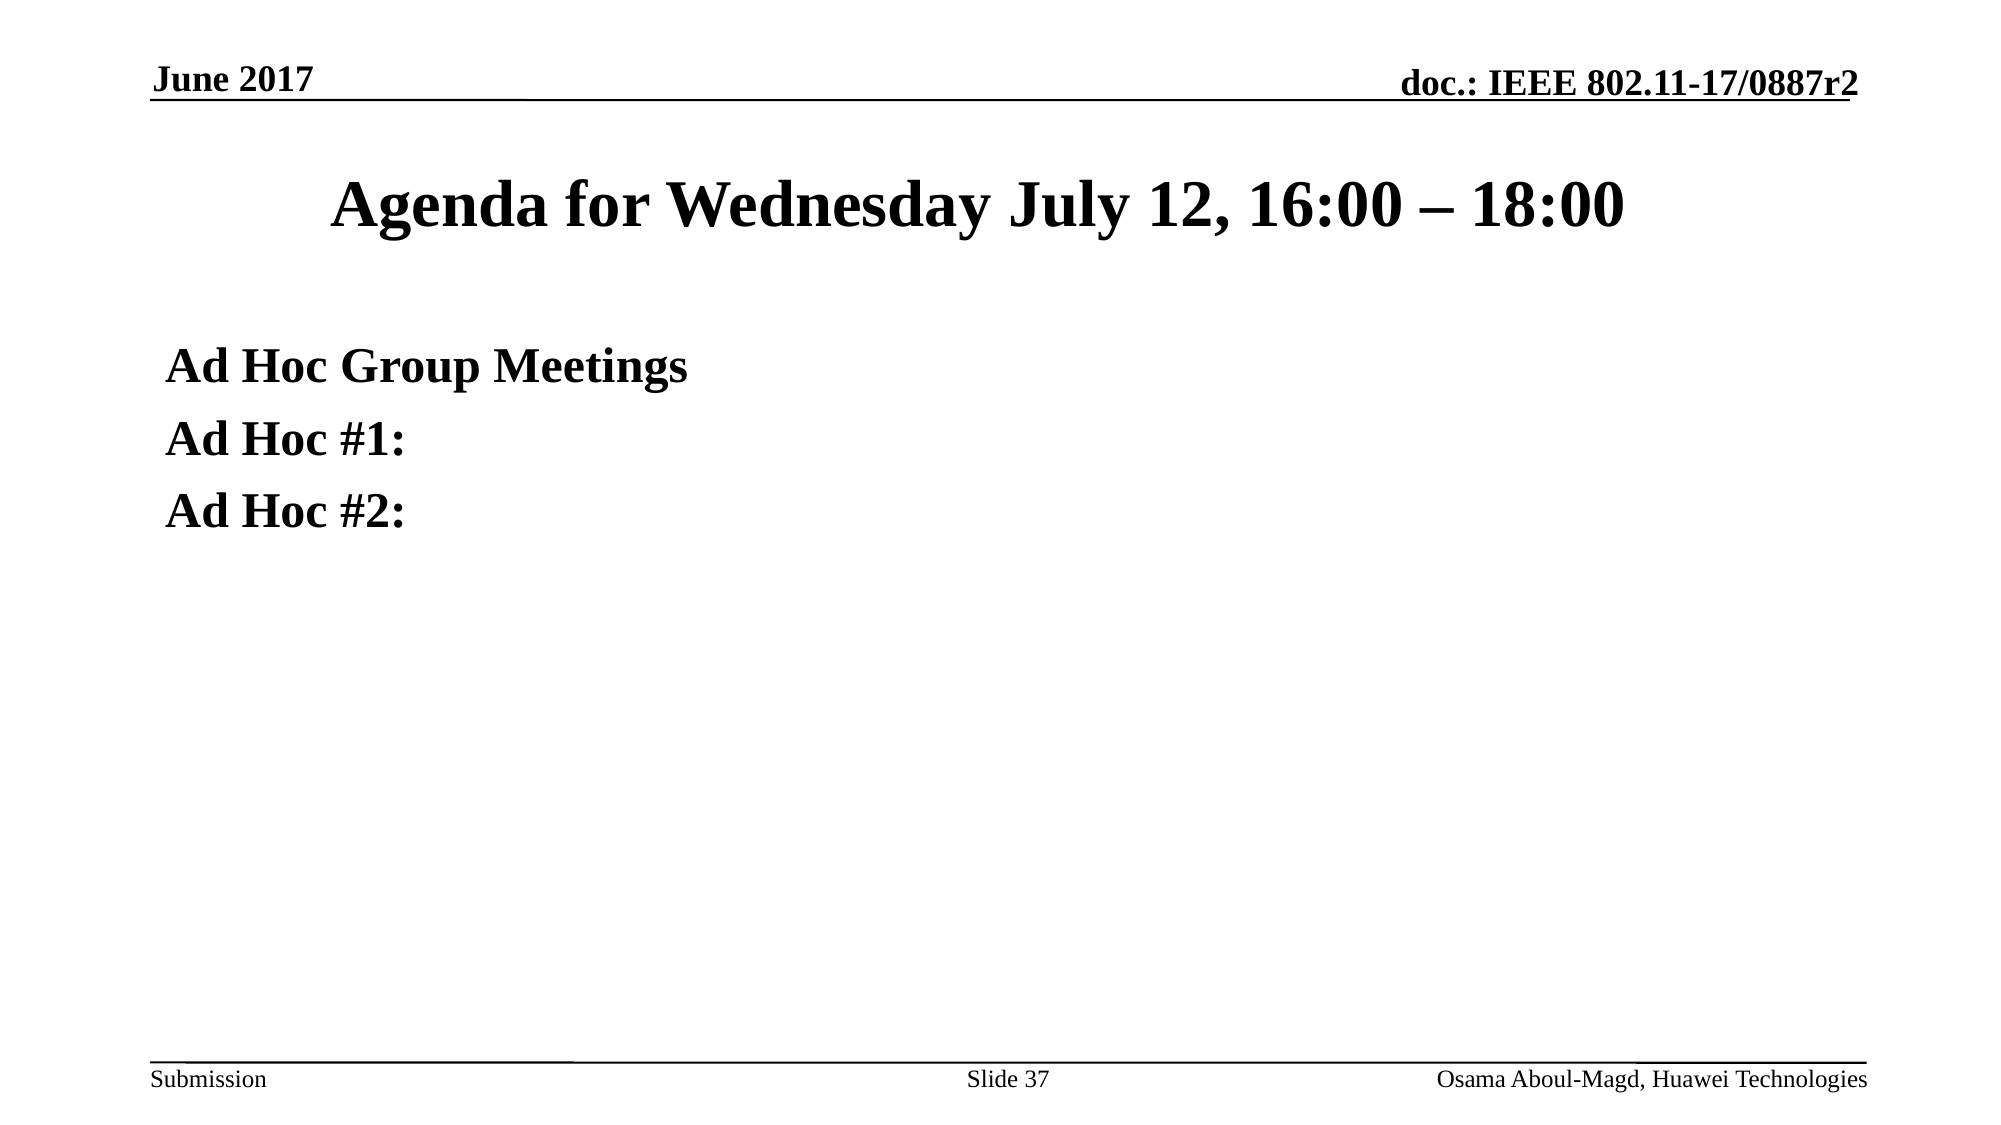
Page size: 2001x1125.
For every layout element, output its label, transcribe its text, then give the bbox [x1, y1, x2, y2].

footer Osama Aboul-Magd, Huawei Technologies [1171, 1061, 1869, 1093]
title Agenda for Wednesday July 12, 16:00 – 18:00 [274, 112, 1701, 288]
slide_number Slide 37 [950, 1061, 1067, 1123]
list Ad Hoc Group Meetings Ad Hoc #1: Ad Hoc #2: [149, 324, 1850, 1000]
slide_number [152, 54, 563, 100]
